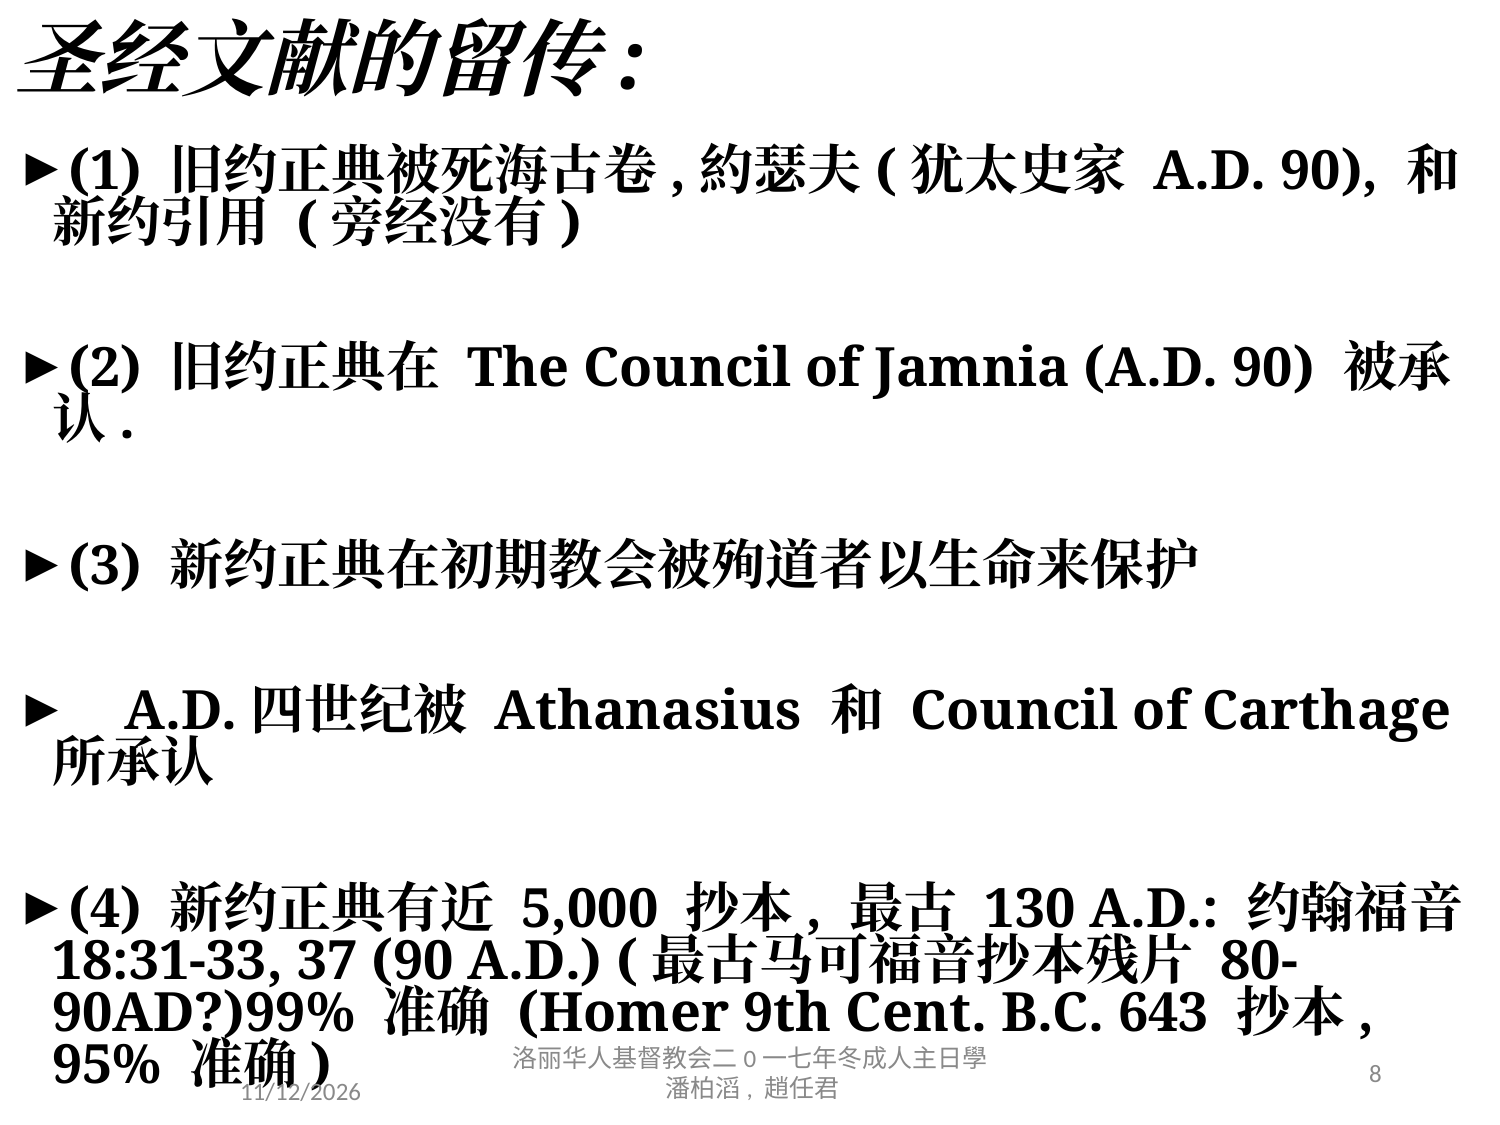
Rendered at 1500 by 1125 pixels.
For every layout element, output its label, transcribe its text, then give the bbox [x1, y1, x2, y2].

list (1) 旧约正典被死海古卷,約瑟夫(犹太史家 A.D. 90), 和新约引用 (旁经没有) (2) 旧约正典在 The Council of Jamnia (A.D. 90) 被承认. (3) 新约正典在初期教会被殉道者以生命来保护 A.D.四世纪被 Athanasius 和 Council of Carthage 所承认 (4) 新约正典有近 5,000 抄本, 最古 130 A.D.: 约翰福音18:31-33, 37 (90 A.D.) (最古马可福音抄本残片 80-90AD?)99% 准确 (Homer 9th Cent. B.C. 643 抄本, 95% 准确) [0, 140, 1500, 1125]
slide_number 8 [1059, 1042, 1397, 1103]
title 圣经文献的留传: [0, 0, 1280, 140]
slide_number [225, 1059, 563, 1120]
footer 洛丽华人基督教会二0一七年冬成人主日學 潘柏滔, 趙任君 [496, 1042, 1004, 1103]
